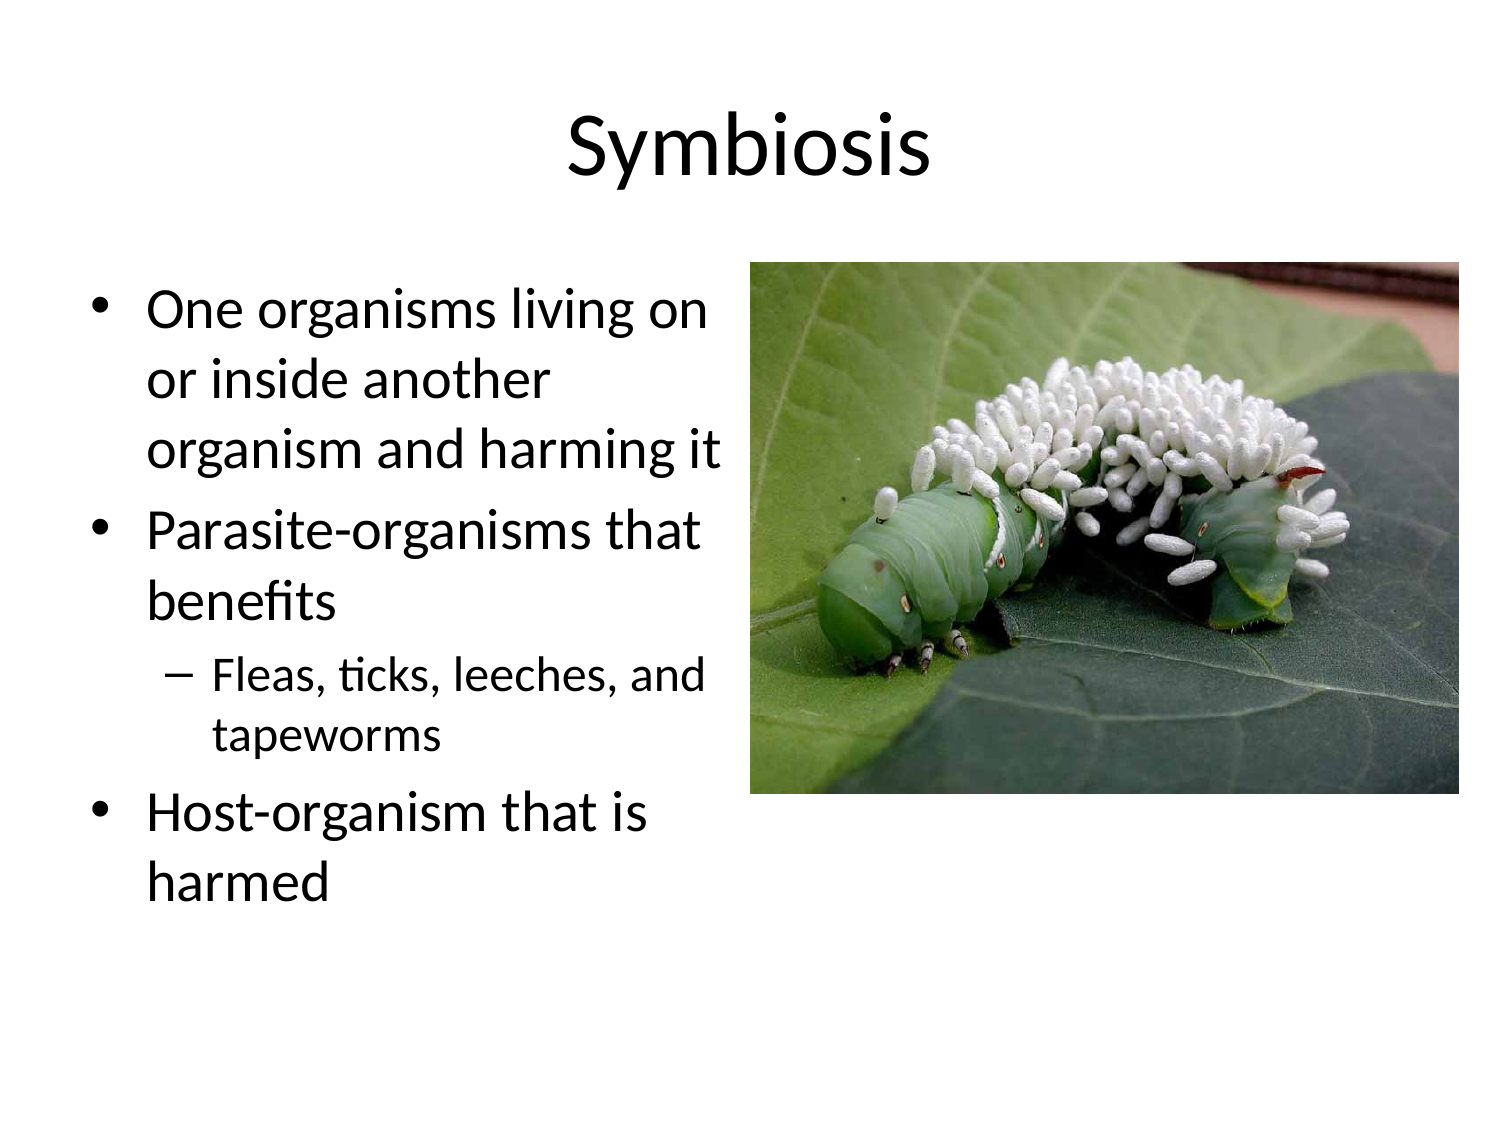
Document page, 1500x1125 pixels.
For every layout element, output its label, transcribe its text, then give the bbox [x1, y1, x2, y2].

list One organisms living on or inside another organism and harming it Parasite-organisms that benefits Fleas, ticks, leeches, and tapeworms Host-organism that is harmed [75, 262, 738, 1005]
picture [749, 262, 1459, 794]
title Symbiosis [75, 45, 1425, 233]
